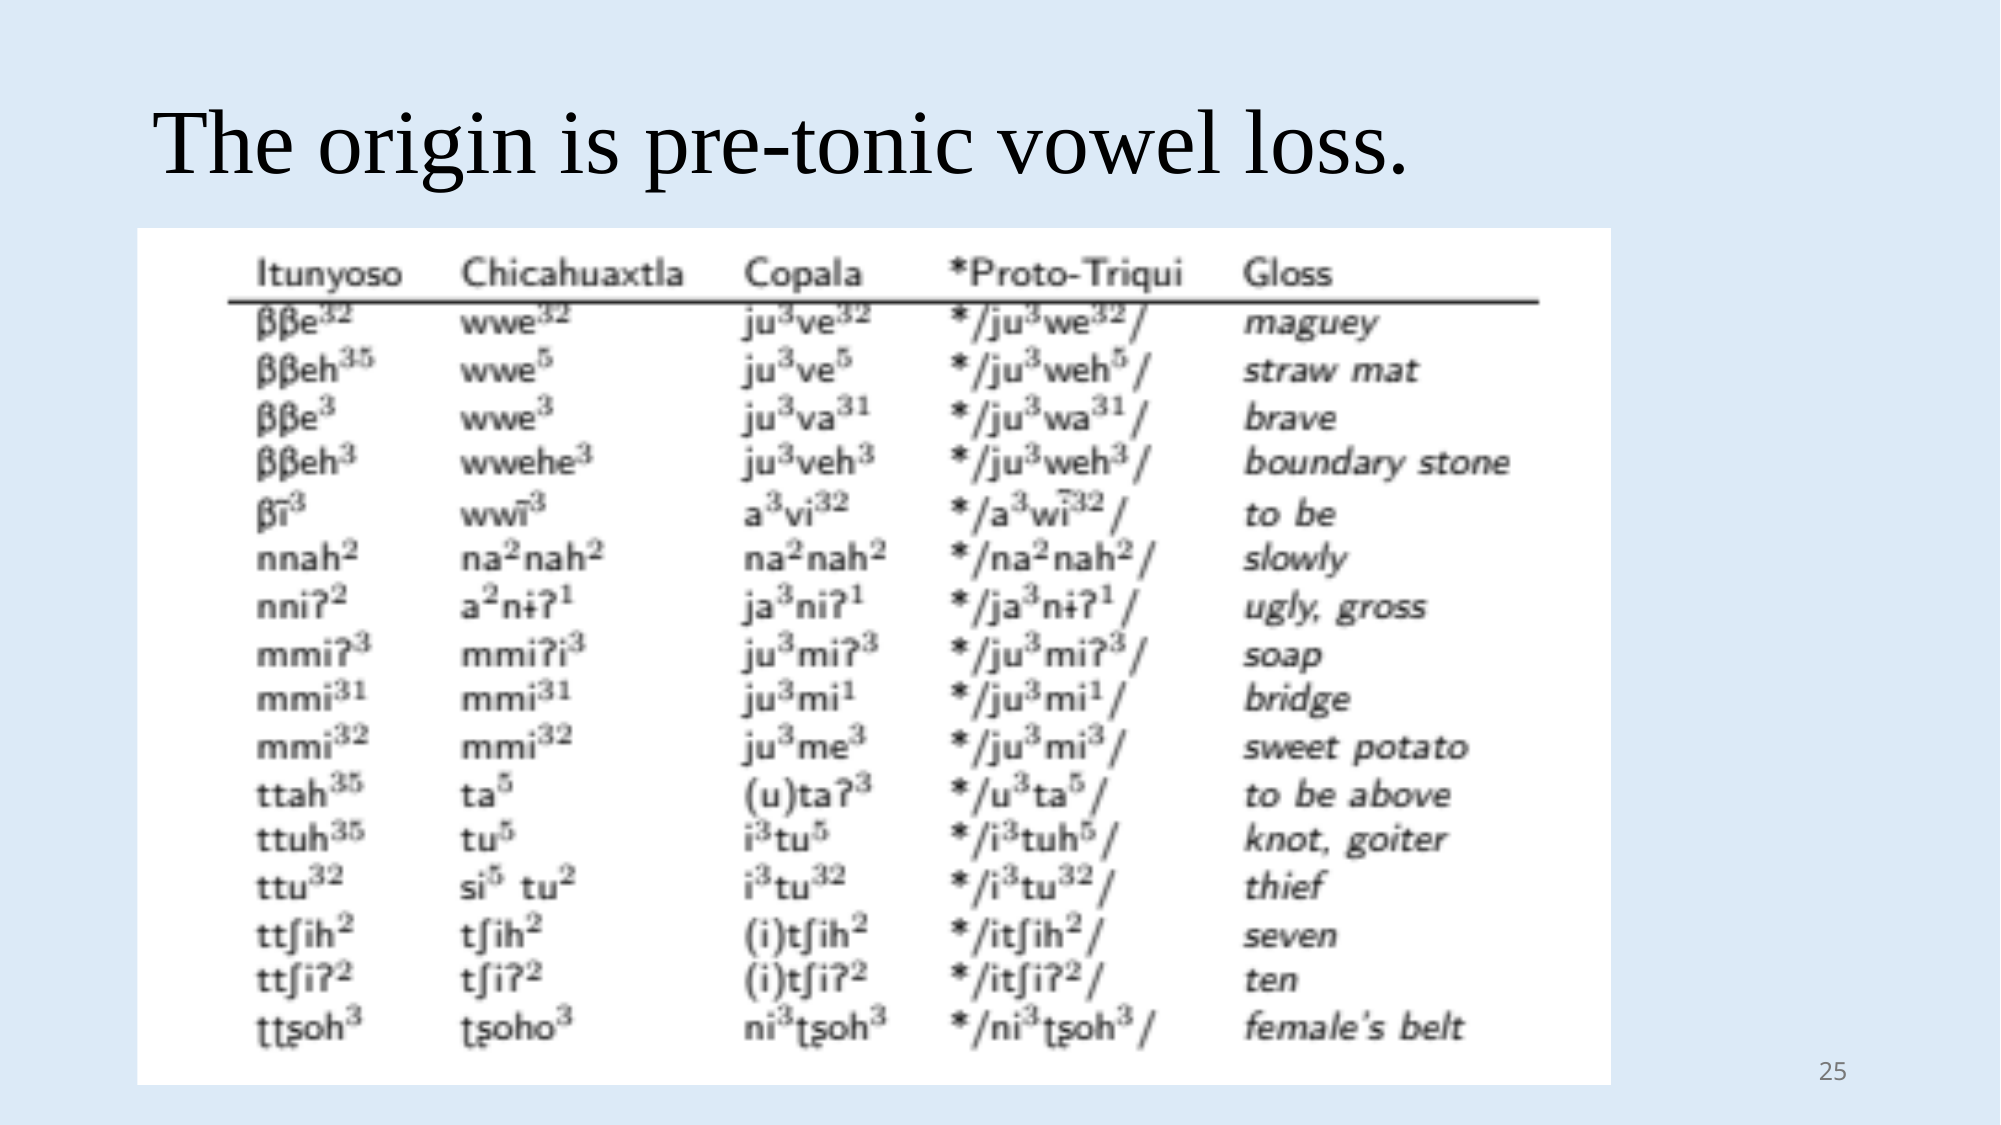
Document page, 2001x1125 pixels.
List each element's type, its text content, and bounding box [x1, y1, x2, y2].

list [136, 227, 1612, 1086]
title The origin is pre-tonic vowel loss. [137, 59, 1863, 229]
slide_number 25 [1412, 1042, 1863, 1103]
